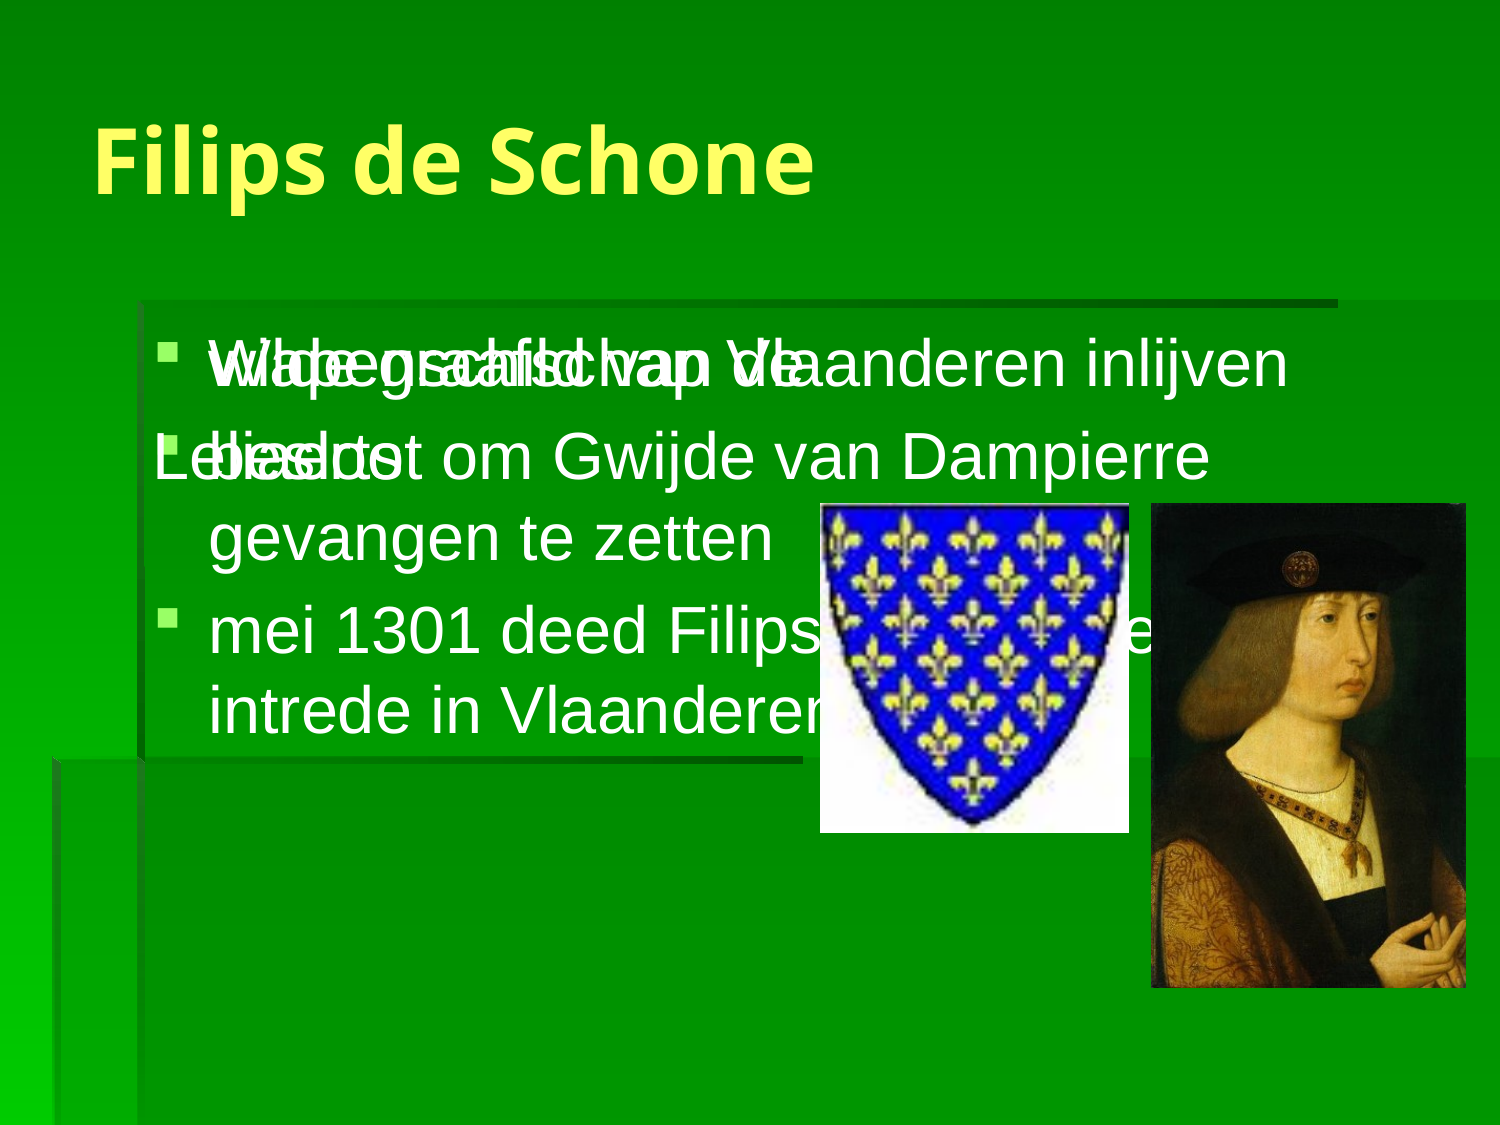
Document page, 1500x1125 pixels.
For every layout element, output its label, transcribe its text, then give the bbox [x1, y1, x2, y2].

list Wapenschild van de Leliaerts [137, 312, 1452, 1001]
title Filips de Schone [74, 39, 1451, 276]
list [820, 503, 1129, 833]
picture [1151, 503, 1467, 988]
